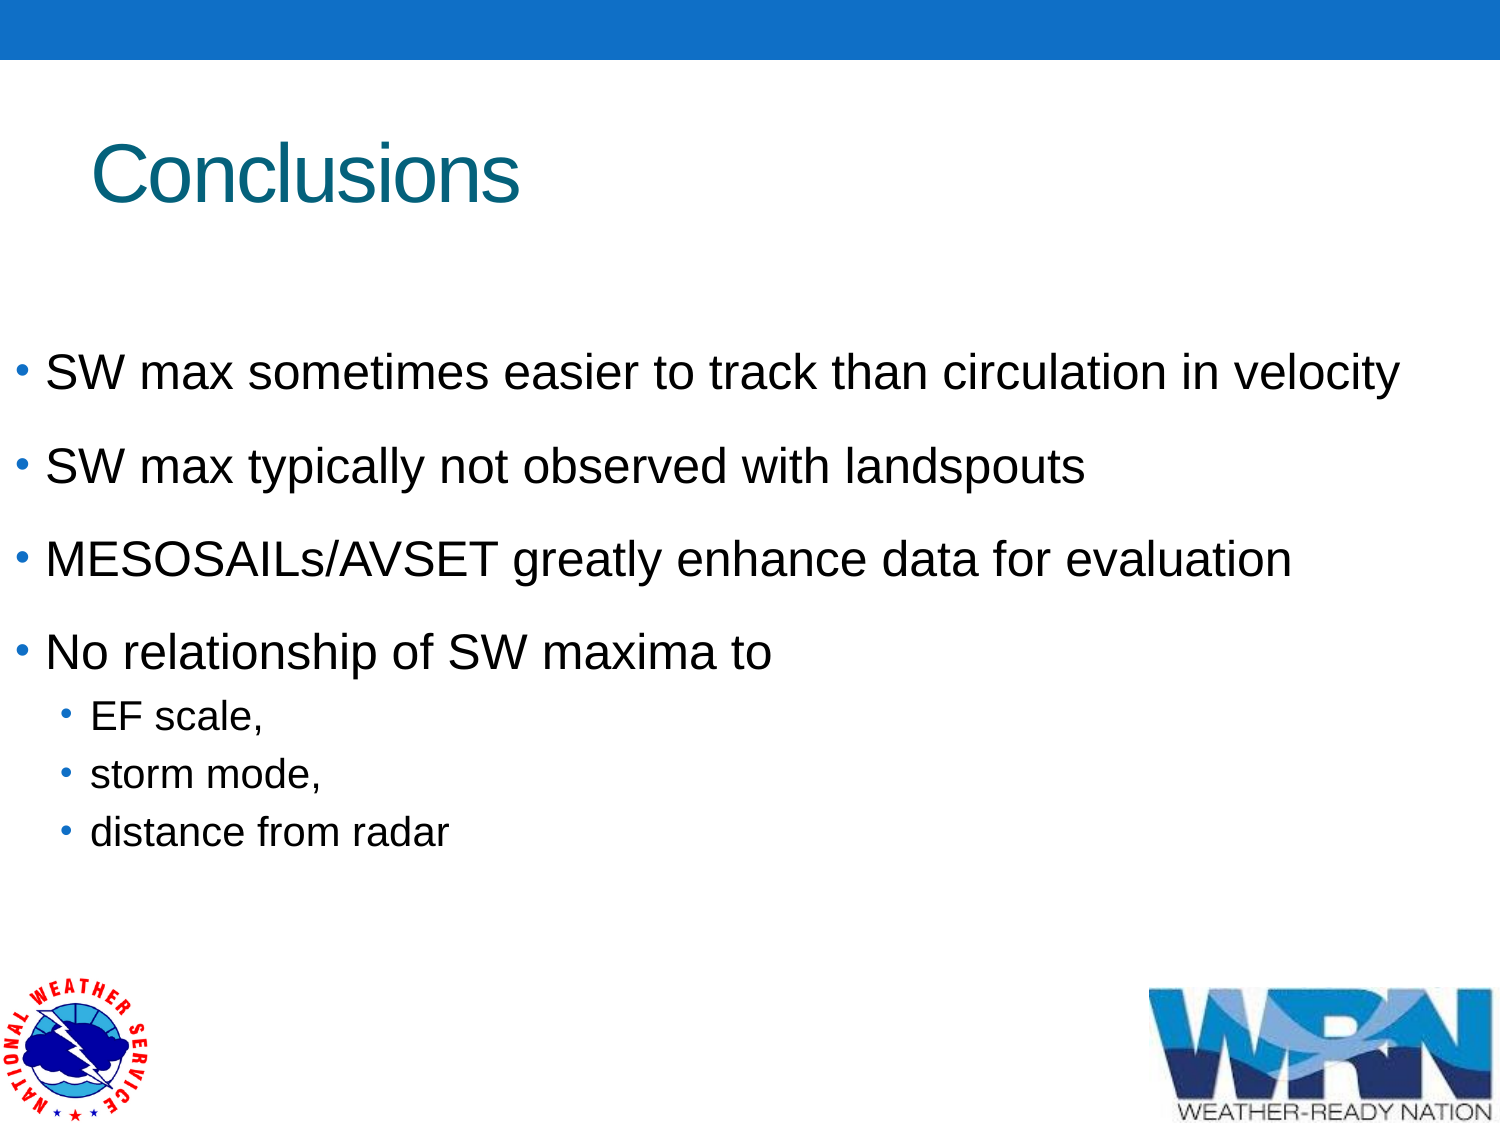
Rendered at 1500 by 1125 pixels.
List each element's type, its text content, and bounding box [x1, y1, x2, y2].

picture [1149, 987, 1500, 1123]
picture [0, 974, 151, 1125]
title Conclusions [75, 87, 1425, 250]
list SW max sometimes easier to track than circulation in velocity SW max typically not observed with landspouts MESOSAILs/AVSET greatly enhance data for evaluation No relationship of SW maxima to EF scale, storm mode, distance from radar [0, 262, 1500, 1063]
